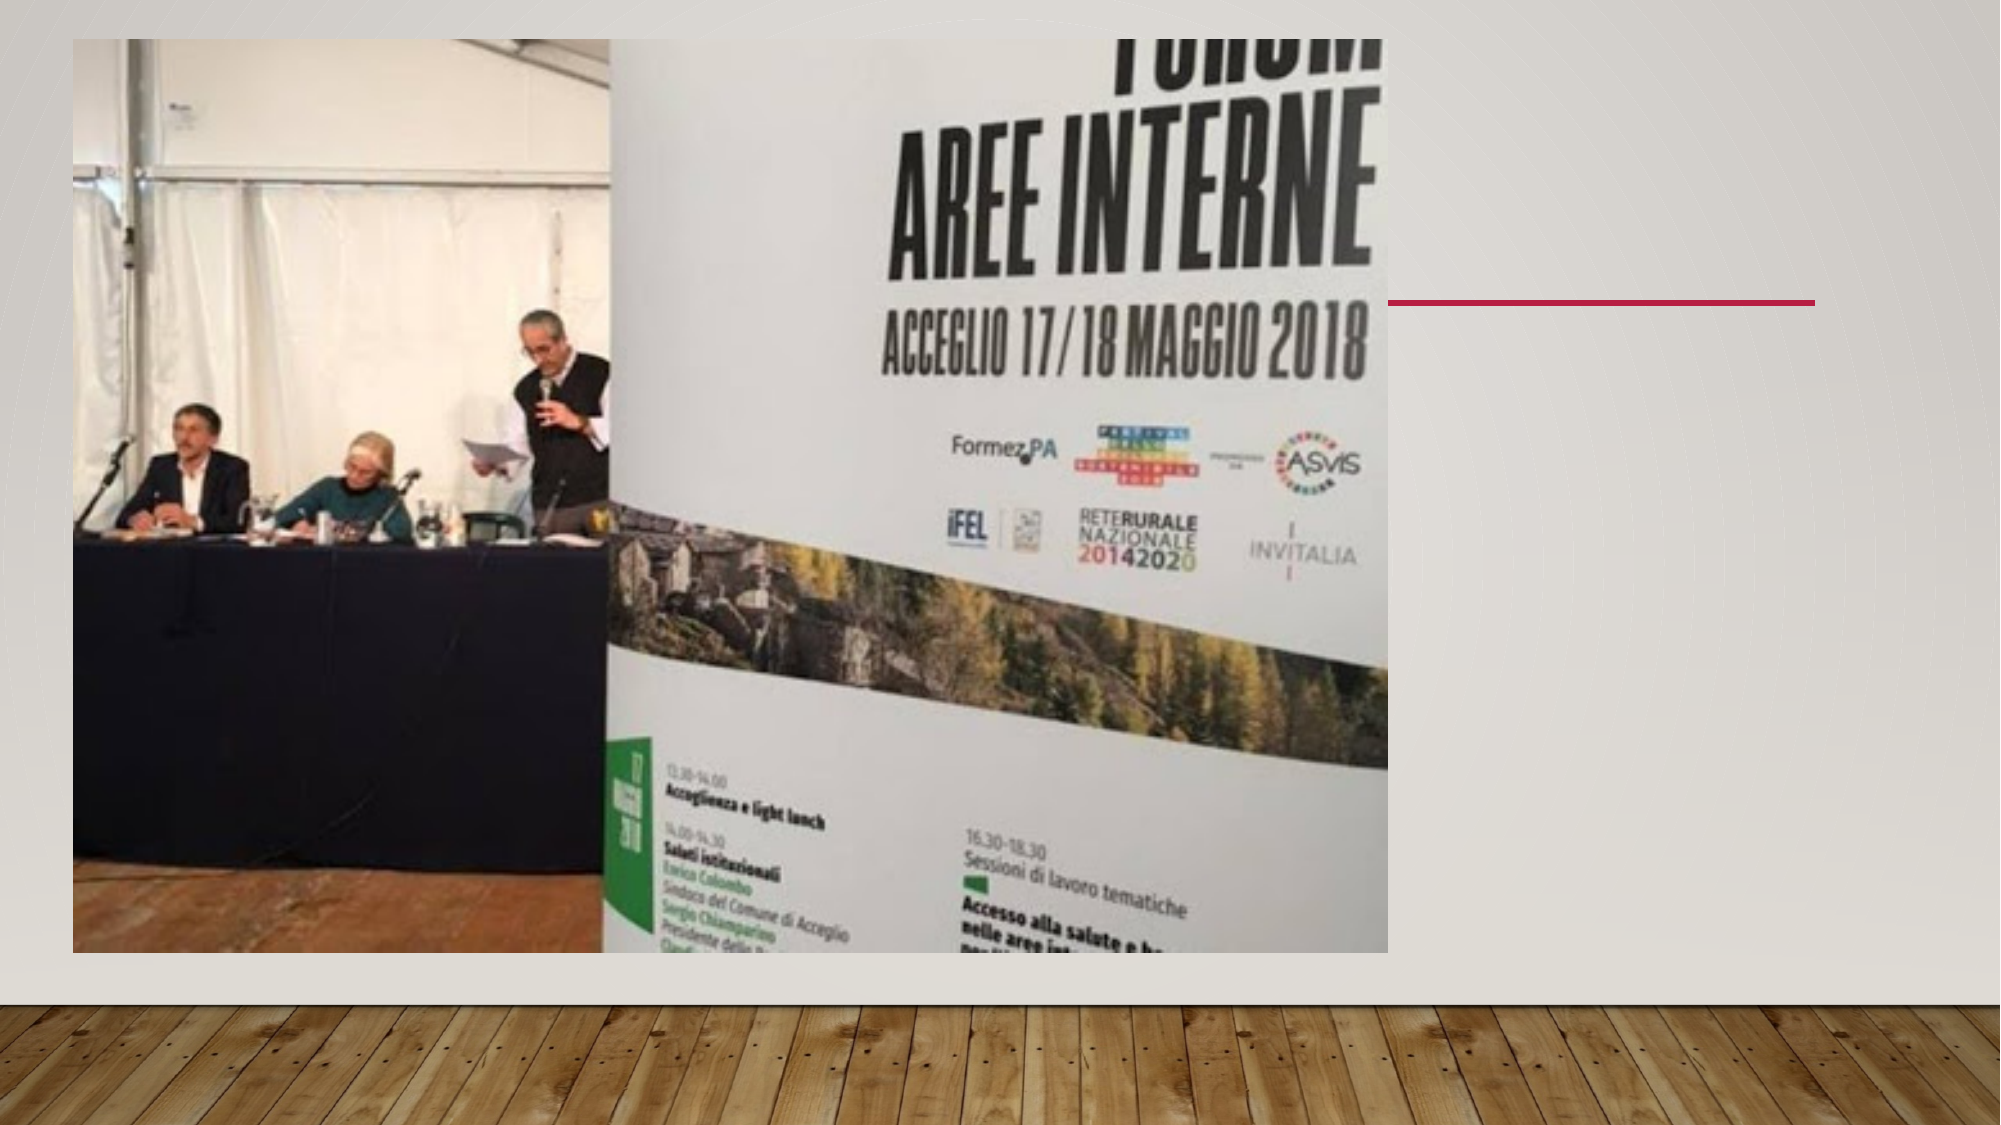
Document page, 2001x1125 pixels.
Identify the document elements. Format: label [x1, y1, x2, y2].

picture [0, 1005, 2000, 1125]
list [73, 38, 1388, 953]
